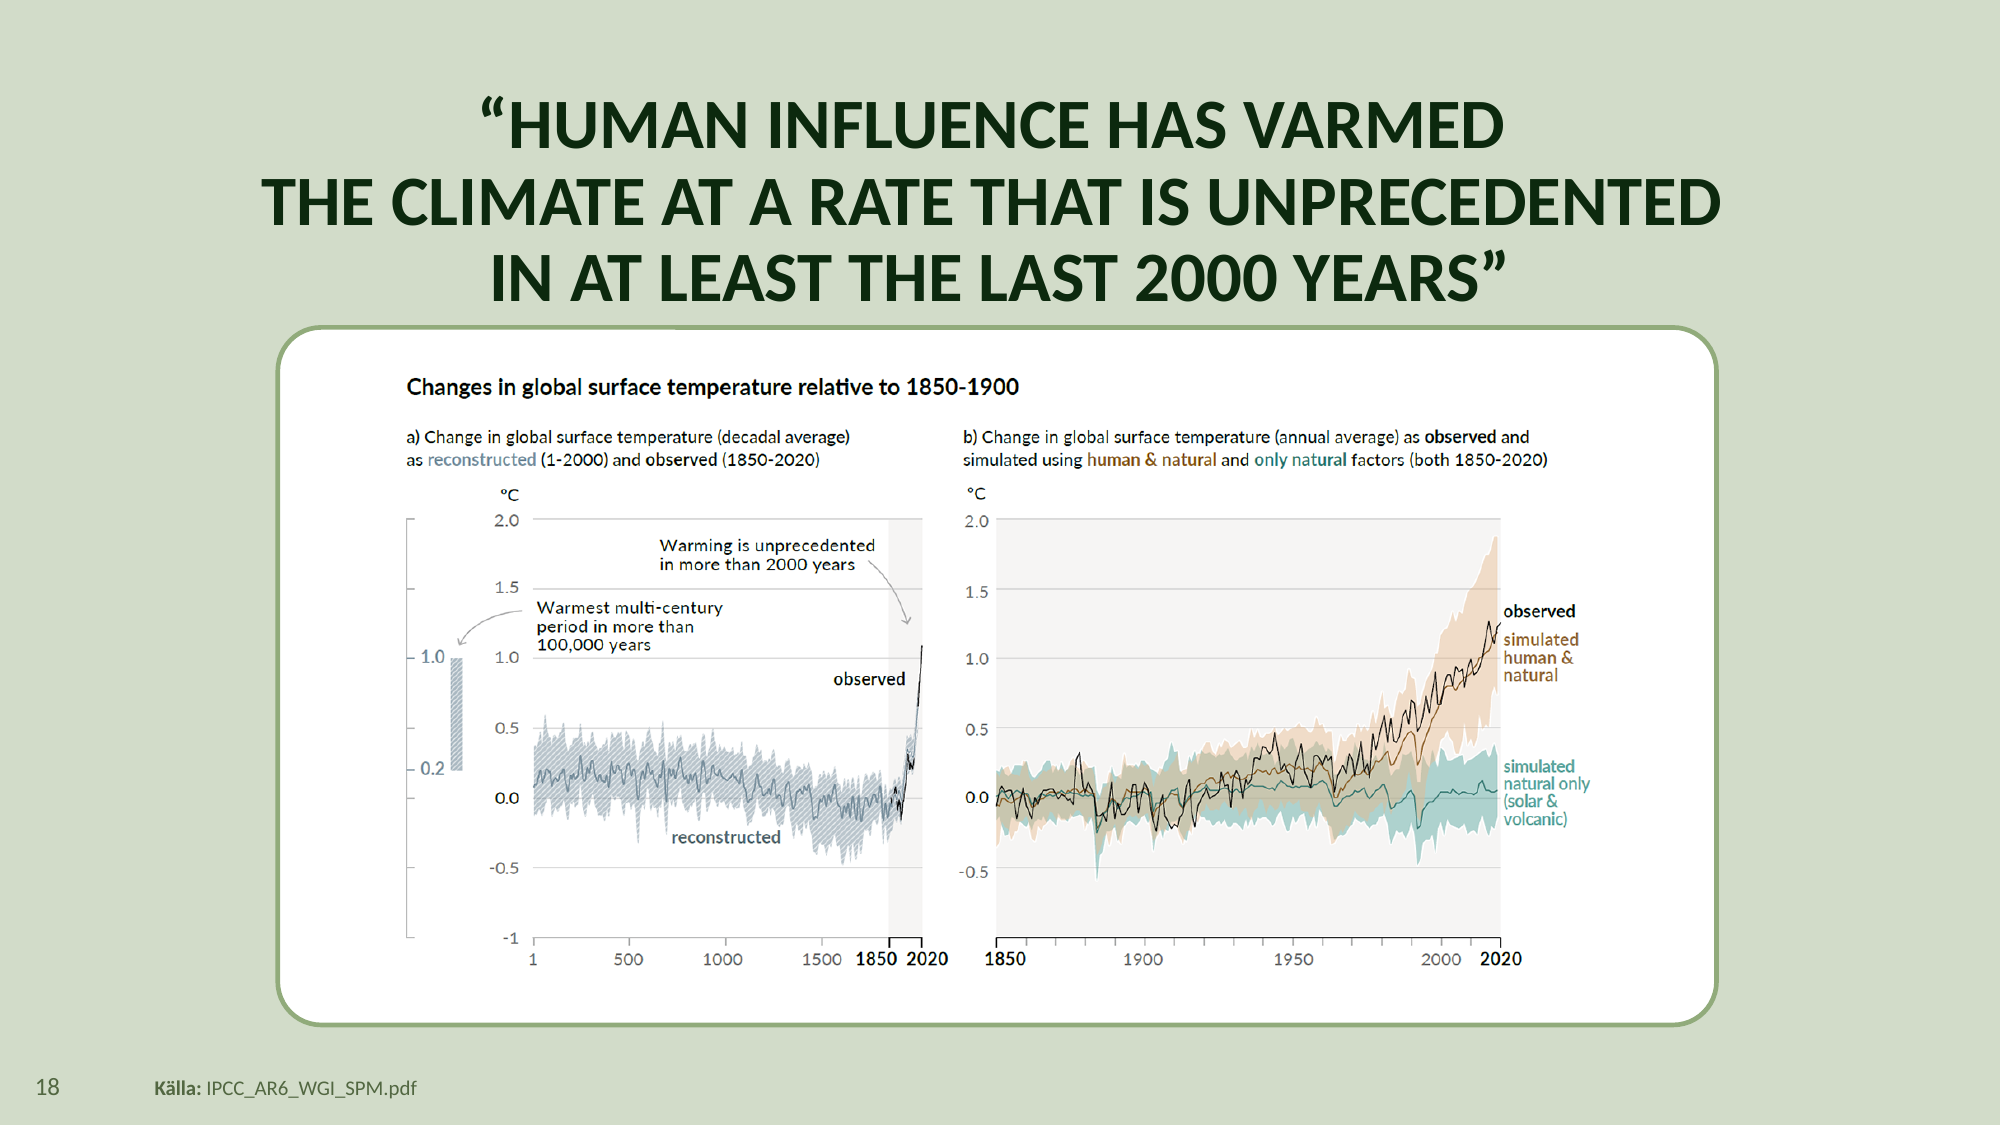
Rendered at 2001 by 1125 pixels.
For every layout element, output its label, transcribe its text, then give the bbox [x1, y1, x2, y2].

text_box Källa: IPCC_AR6_WGI_SPM.pdf [139, 1051, 1609, 1107]
title “HUMAN INFLUENCE HAS VARMED THE CLIMATE AT A RATE THAT IS UNPRECEDENTED IN AT LEAST THE LAST 2000 YEARS” [137, 80, 1863, 333]
picture [392, 358, 1608, 994]
slide_number 18 [1, 1066, 76, 1105]
text_box [277, 327, 1717, 1025]
